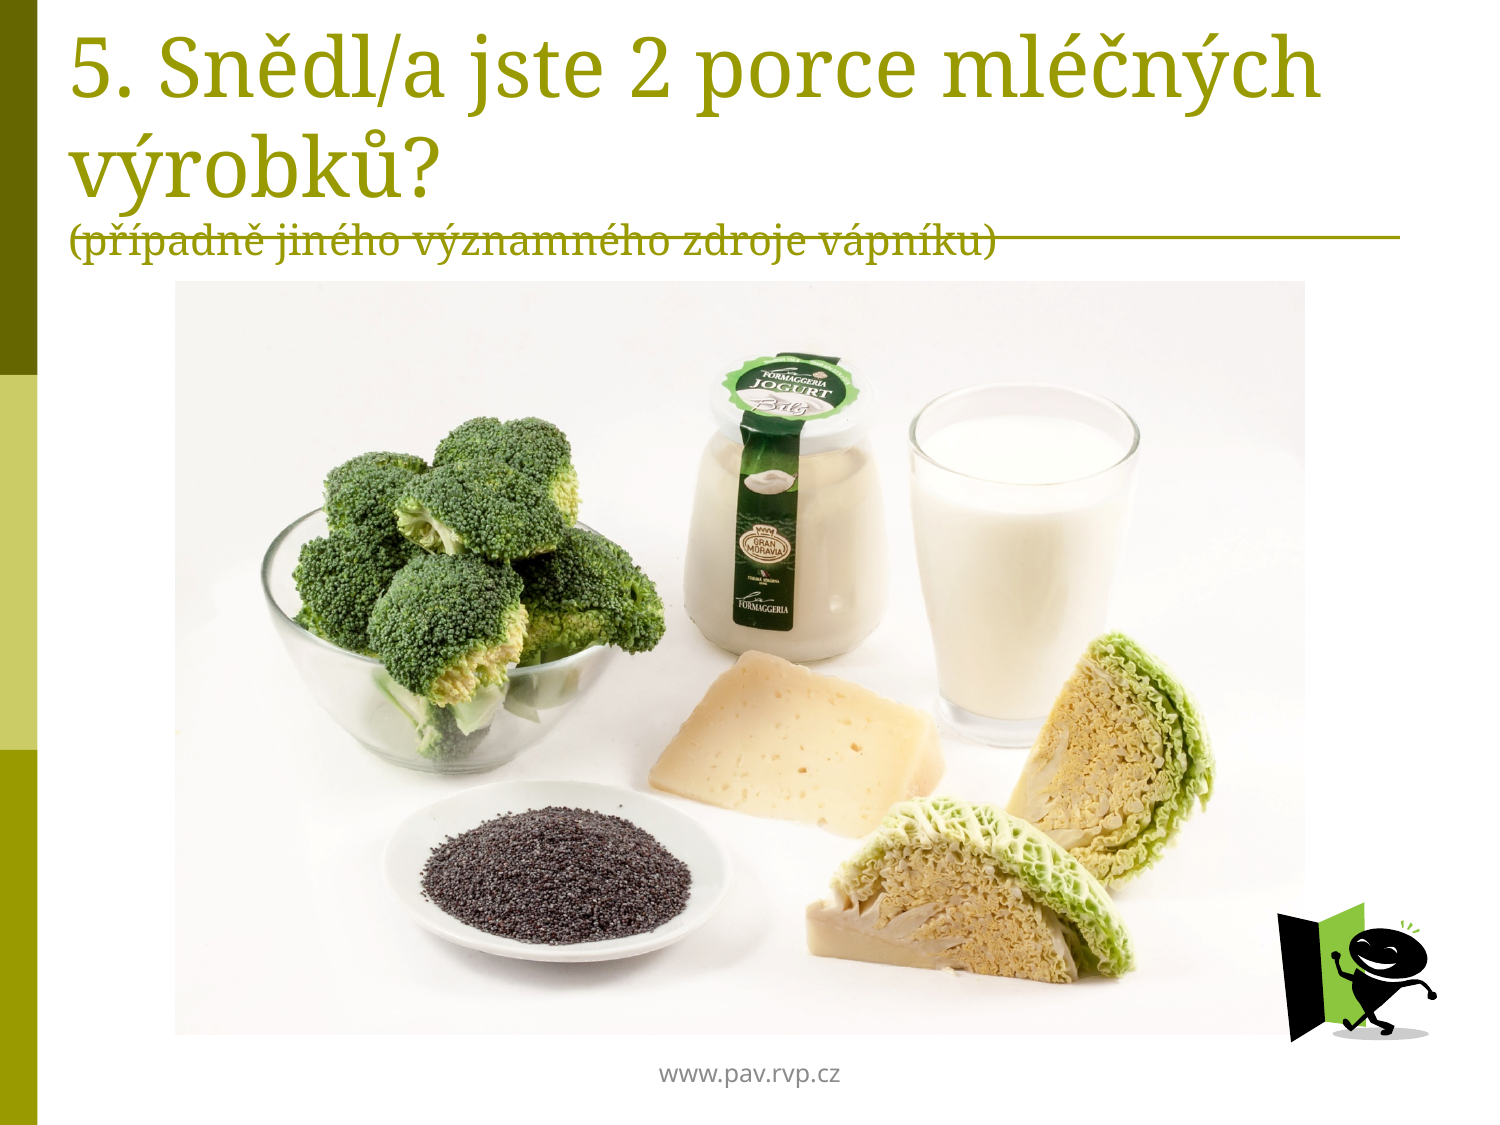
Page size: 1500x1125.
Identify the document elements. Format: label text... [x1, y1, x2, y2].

text_box www.pav.rvp.cz [512, 1042, 988, 1103]
title 5. Snědl/a jste 2 porce mléčných výrobků? (případně jiného významného zdroje vápníku) [53, 45, 1483, 233]
picture [175, 281, 1437, 1043]
